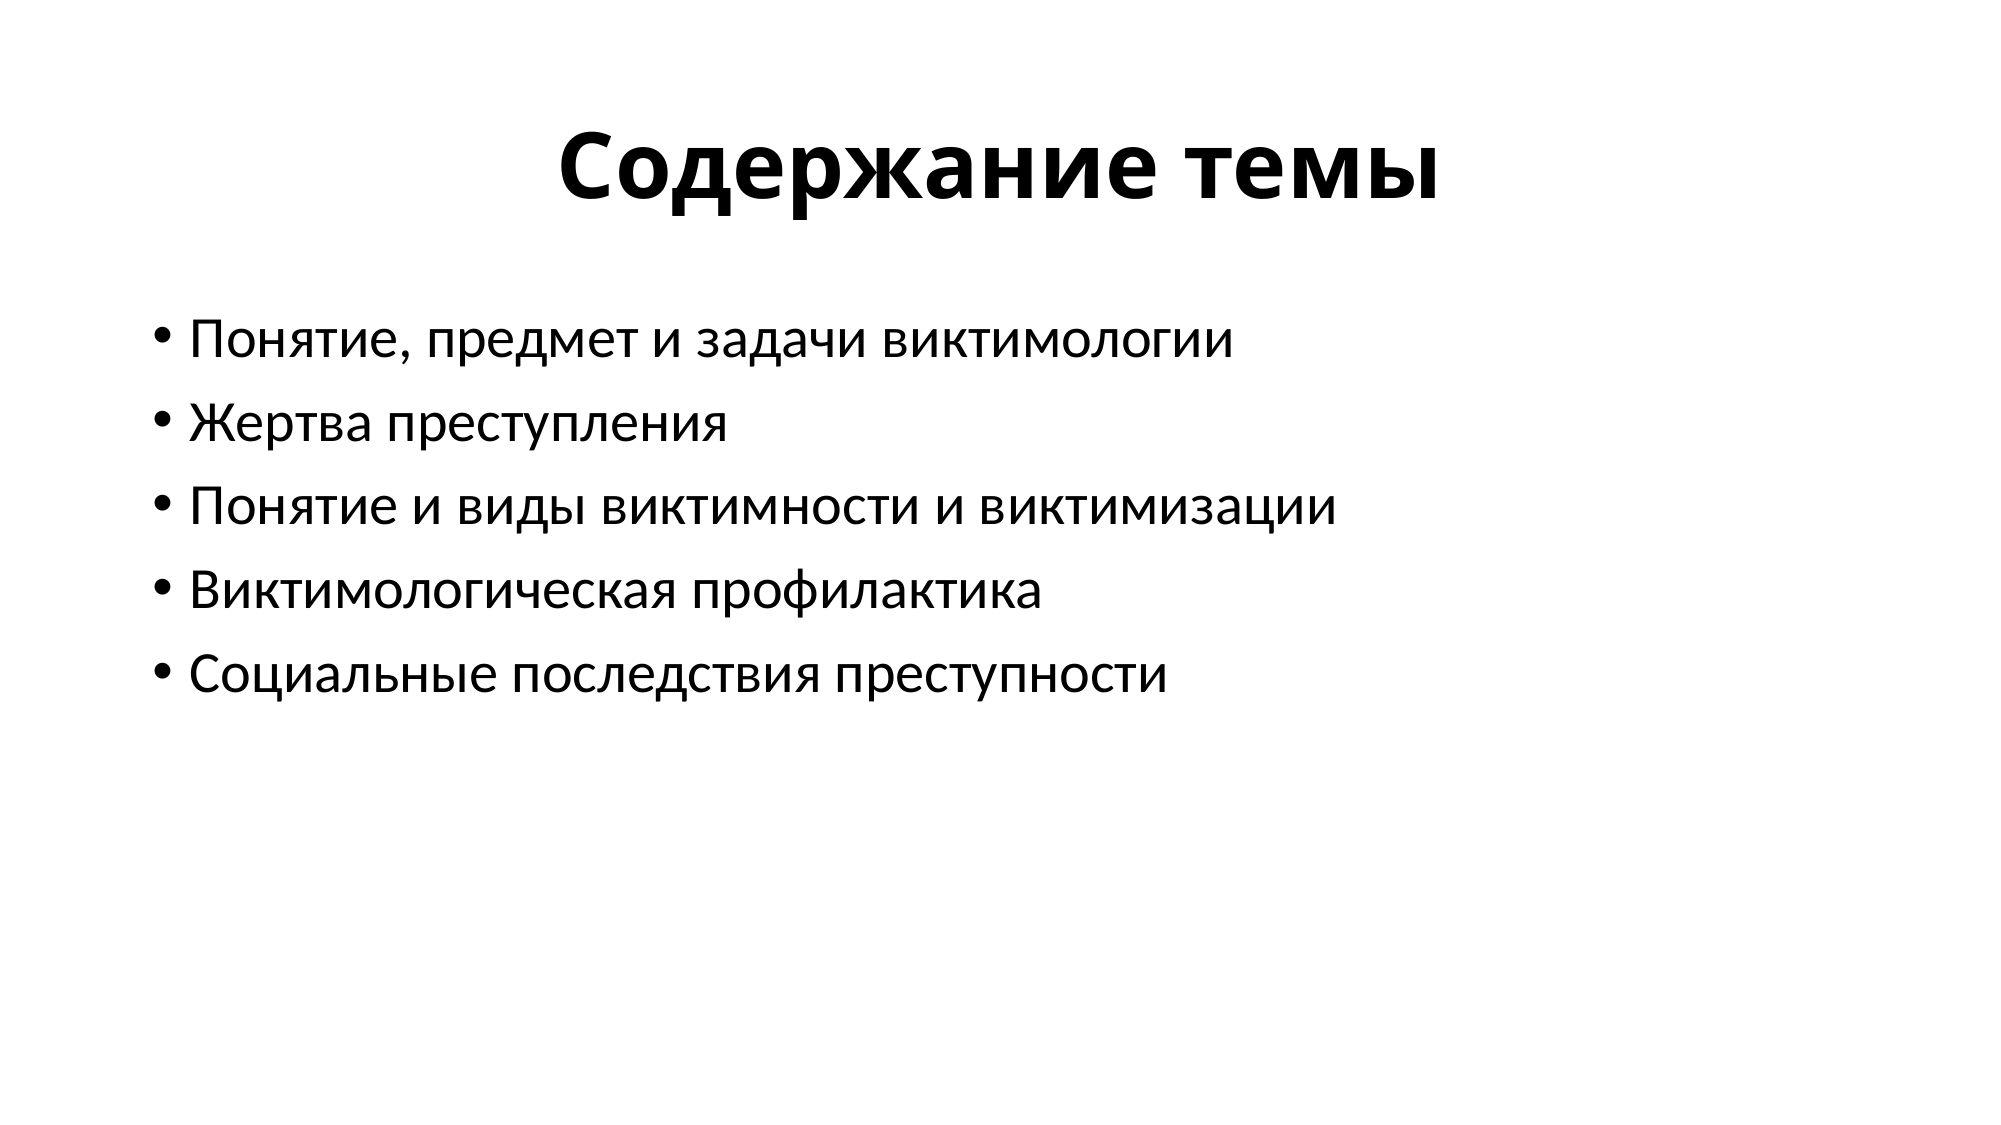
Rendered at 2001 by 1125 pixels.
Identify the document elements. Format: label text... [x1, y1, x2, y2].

list Понятие, предмет и задачи виктимологии Жертва преступления Понятие и виды виктимности и виктимизации Виктимологическая профилактика Социальные последствия преступности [137, 299, 1863, 1014]
title Содержание темы [137, 59, 1863, 278]
